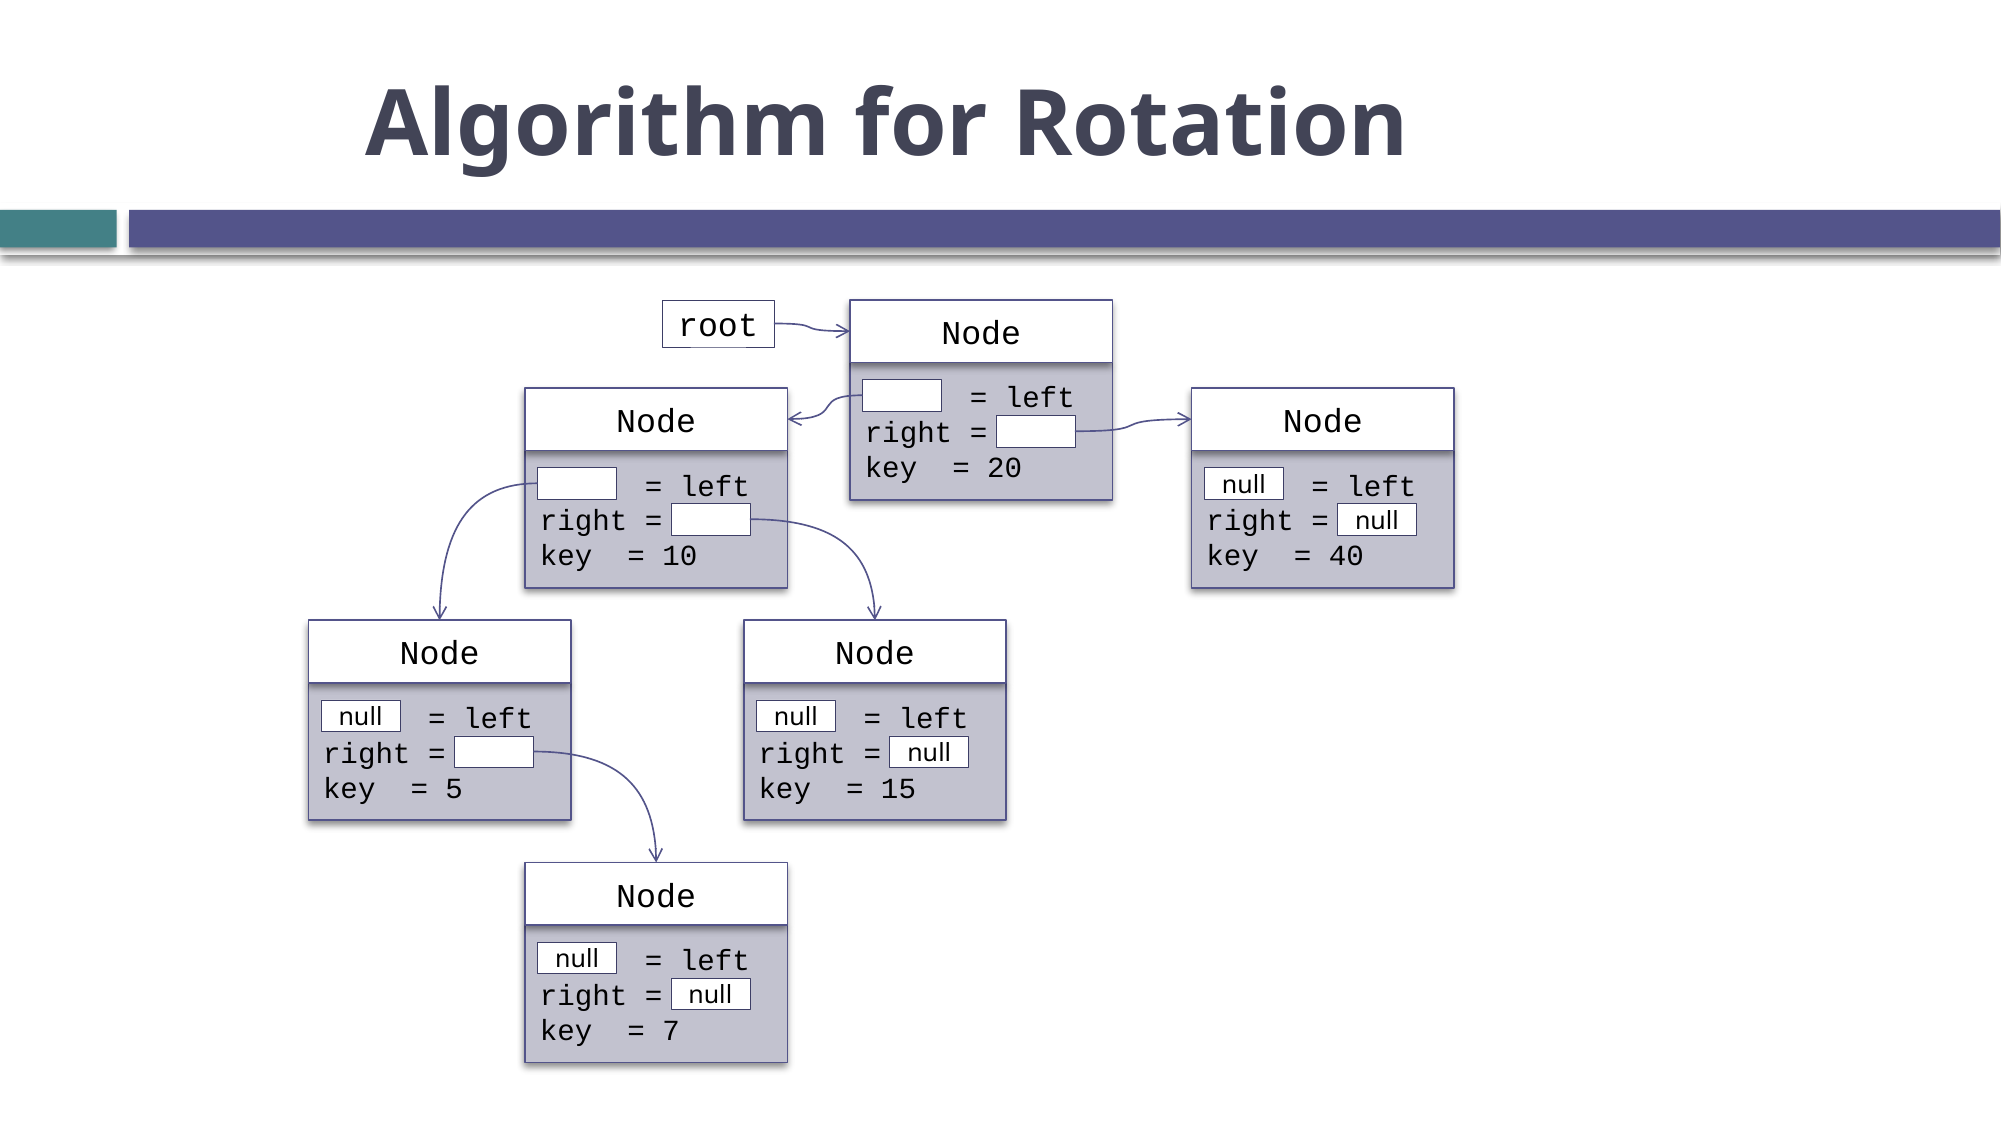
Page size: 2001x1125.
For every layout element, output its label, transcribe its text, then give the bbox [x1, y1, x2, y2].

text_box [1191, 387, 1455, 589]
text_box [308, 619, 572, 821]
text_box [439, 482, 538, 621]
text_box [787, 394, 863, 420]
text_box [773, 323, 851, 332]
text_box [743, 619, 1007, 821]
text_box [524, 862, 788, 1063]
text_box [1074, 418, 1192, 432]
title Algorithm for Rotation [350, 37, 1689, 201]
text_box root [661, 298, 775, 349]
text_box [524, 387, 788, 589]
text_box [533, 751, 657, 863]
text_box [849, 299, 1113, 501]
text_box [749, 518, 876, 621]
